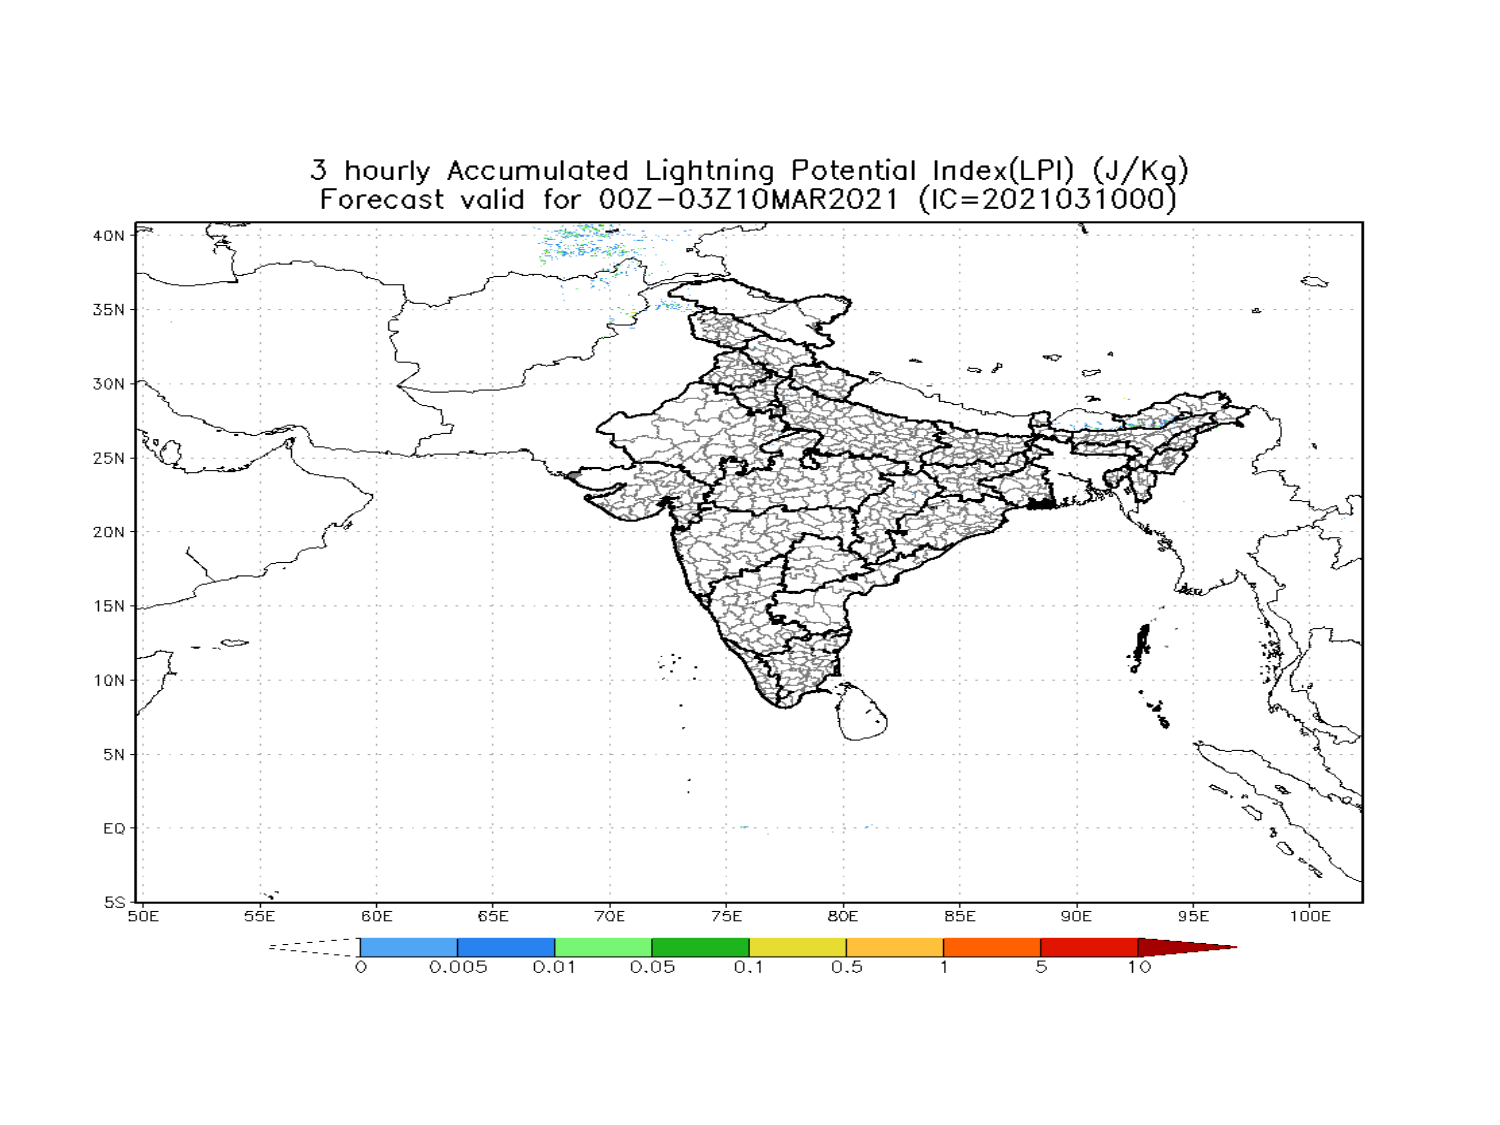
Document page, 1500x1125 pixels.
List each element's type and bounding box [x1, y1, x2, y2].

picture [74, 149, 1426, 976]
